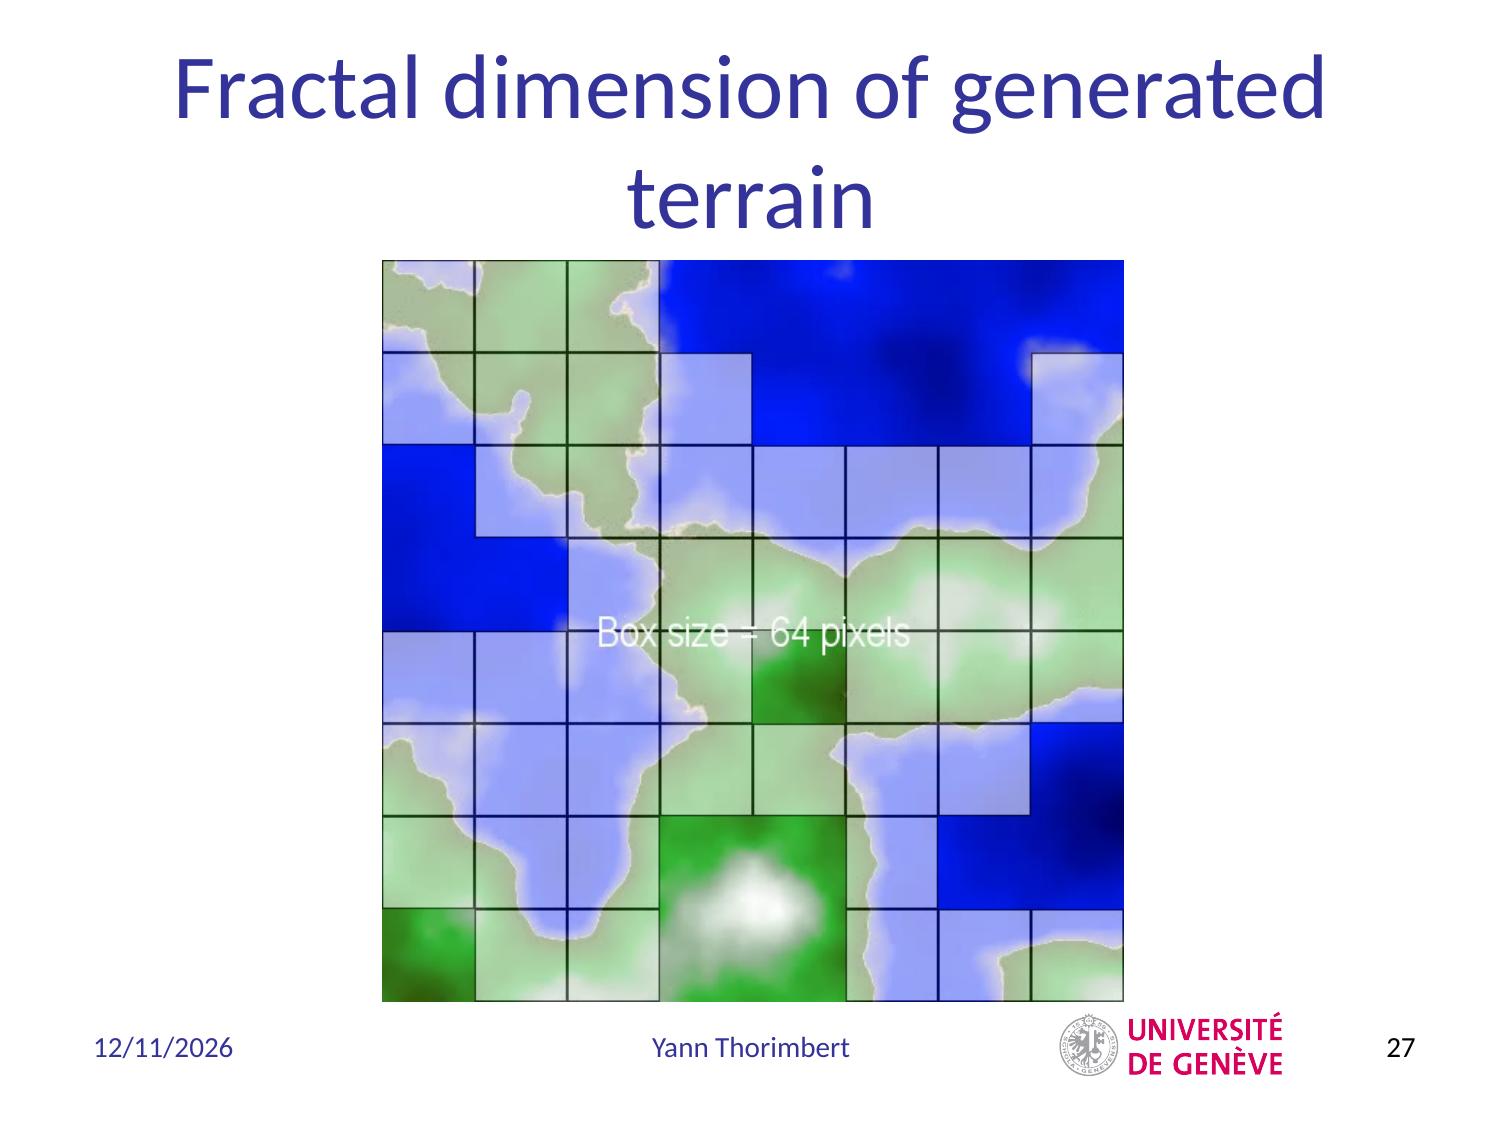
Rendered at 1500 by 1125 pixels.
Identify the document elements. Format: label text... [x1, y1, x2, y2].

footer Yann Thorimbert [513, 1020, 989, 1099]
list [381, 260, 1125, 1003]
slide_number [78, 1020, 429, 1099]
title Fractal dimension of generated terrain [76, 42, 1427, 231]
slide_number 27 [1080, 1020, 1431, 1099]
picture [1045, 999, 1301, 1092]
